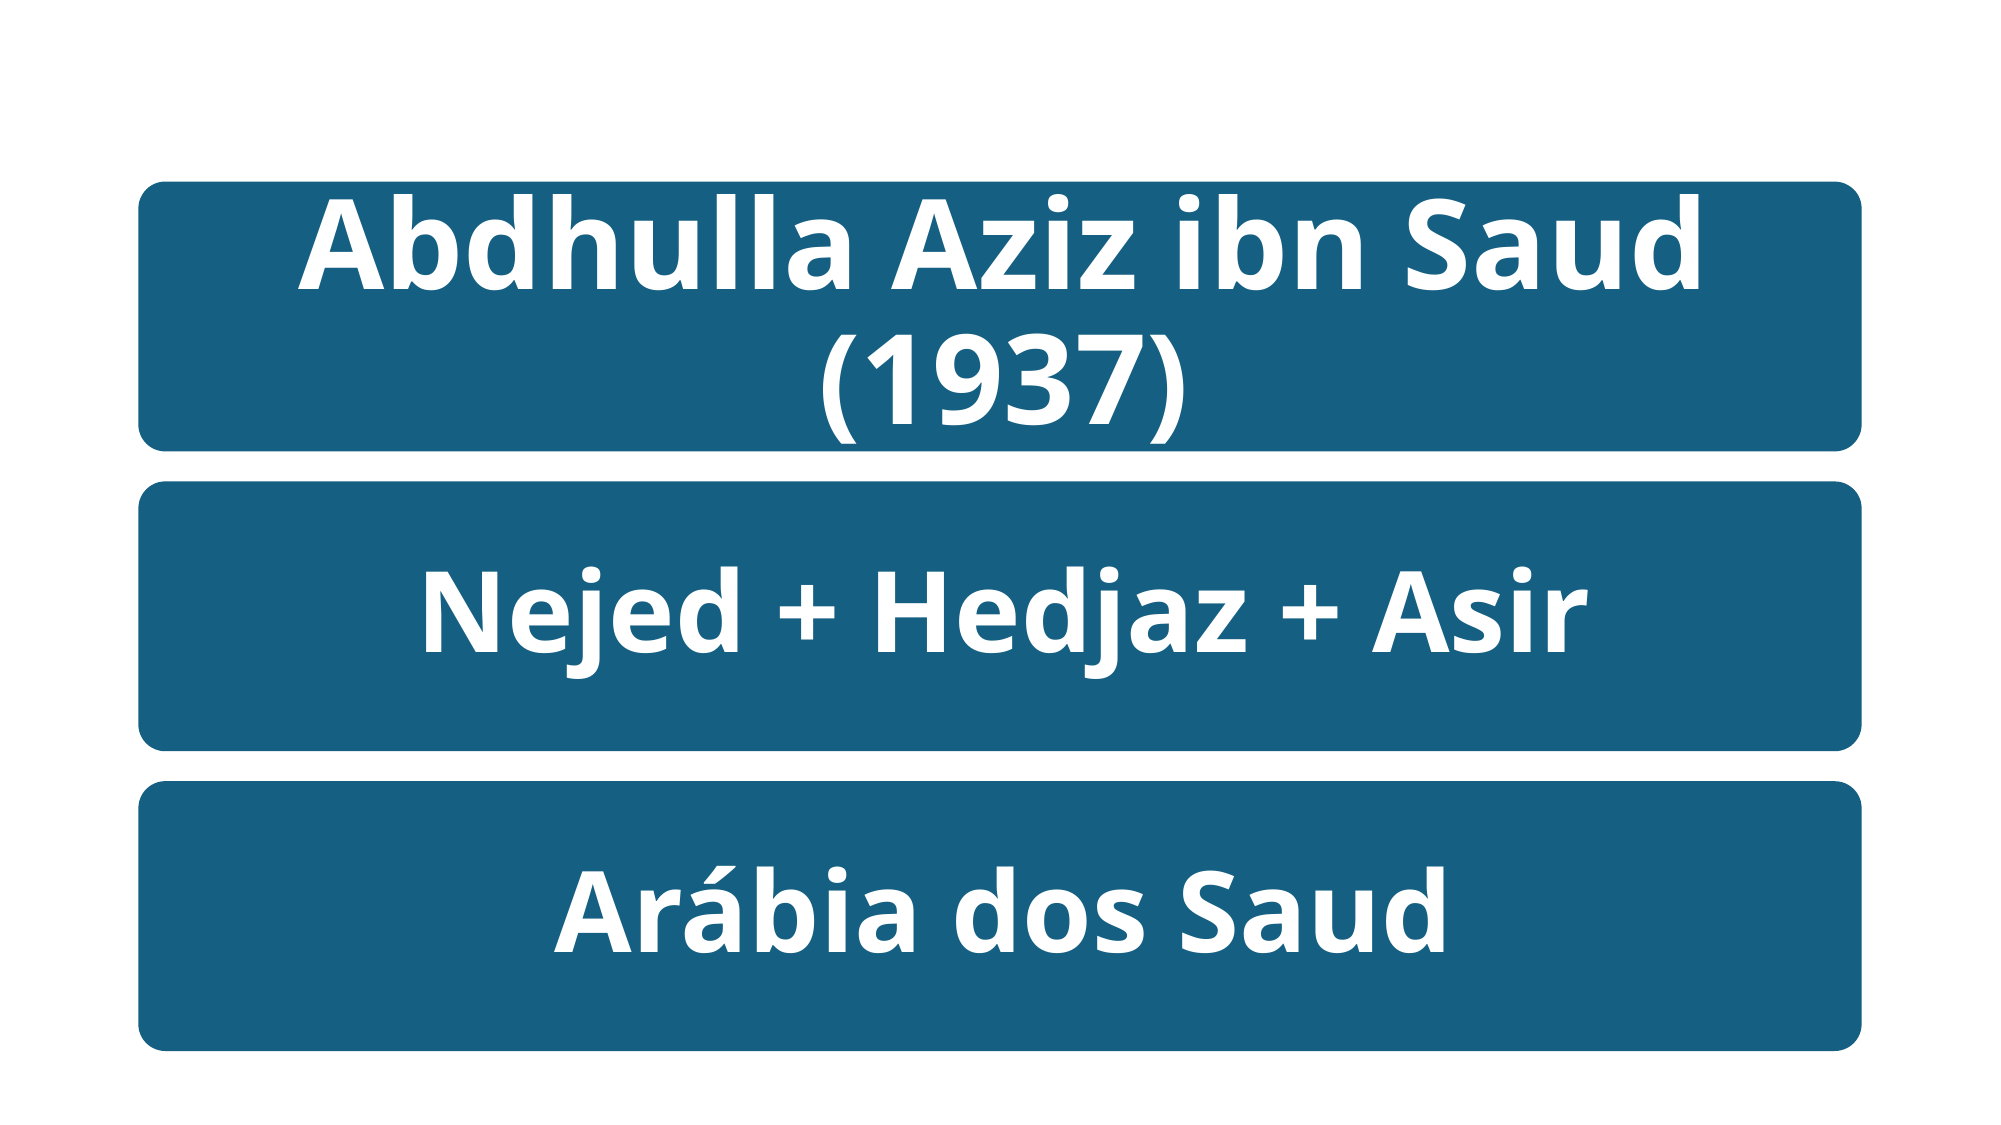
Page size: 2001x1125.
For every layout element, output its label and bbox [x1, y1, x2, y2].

list [136, 180, 1863, 1052]
